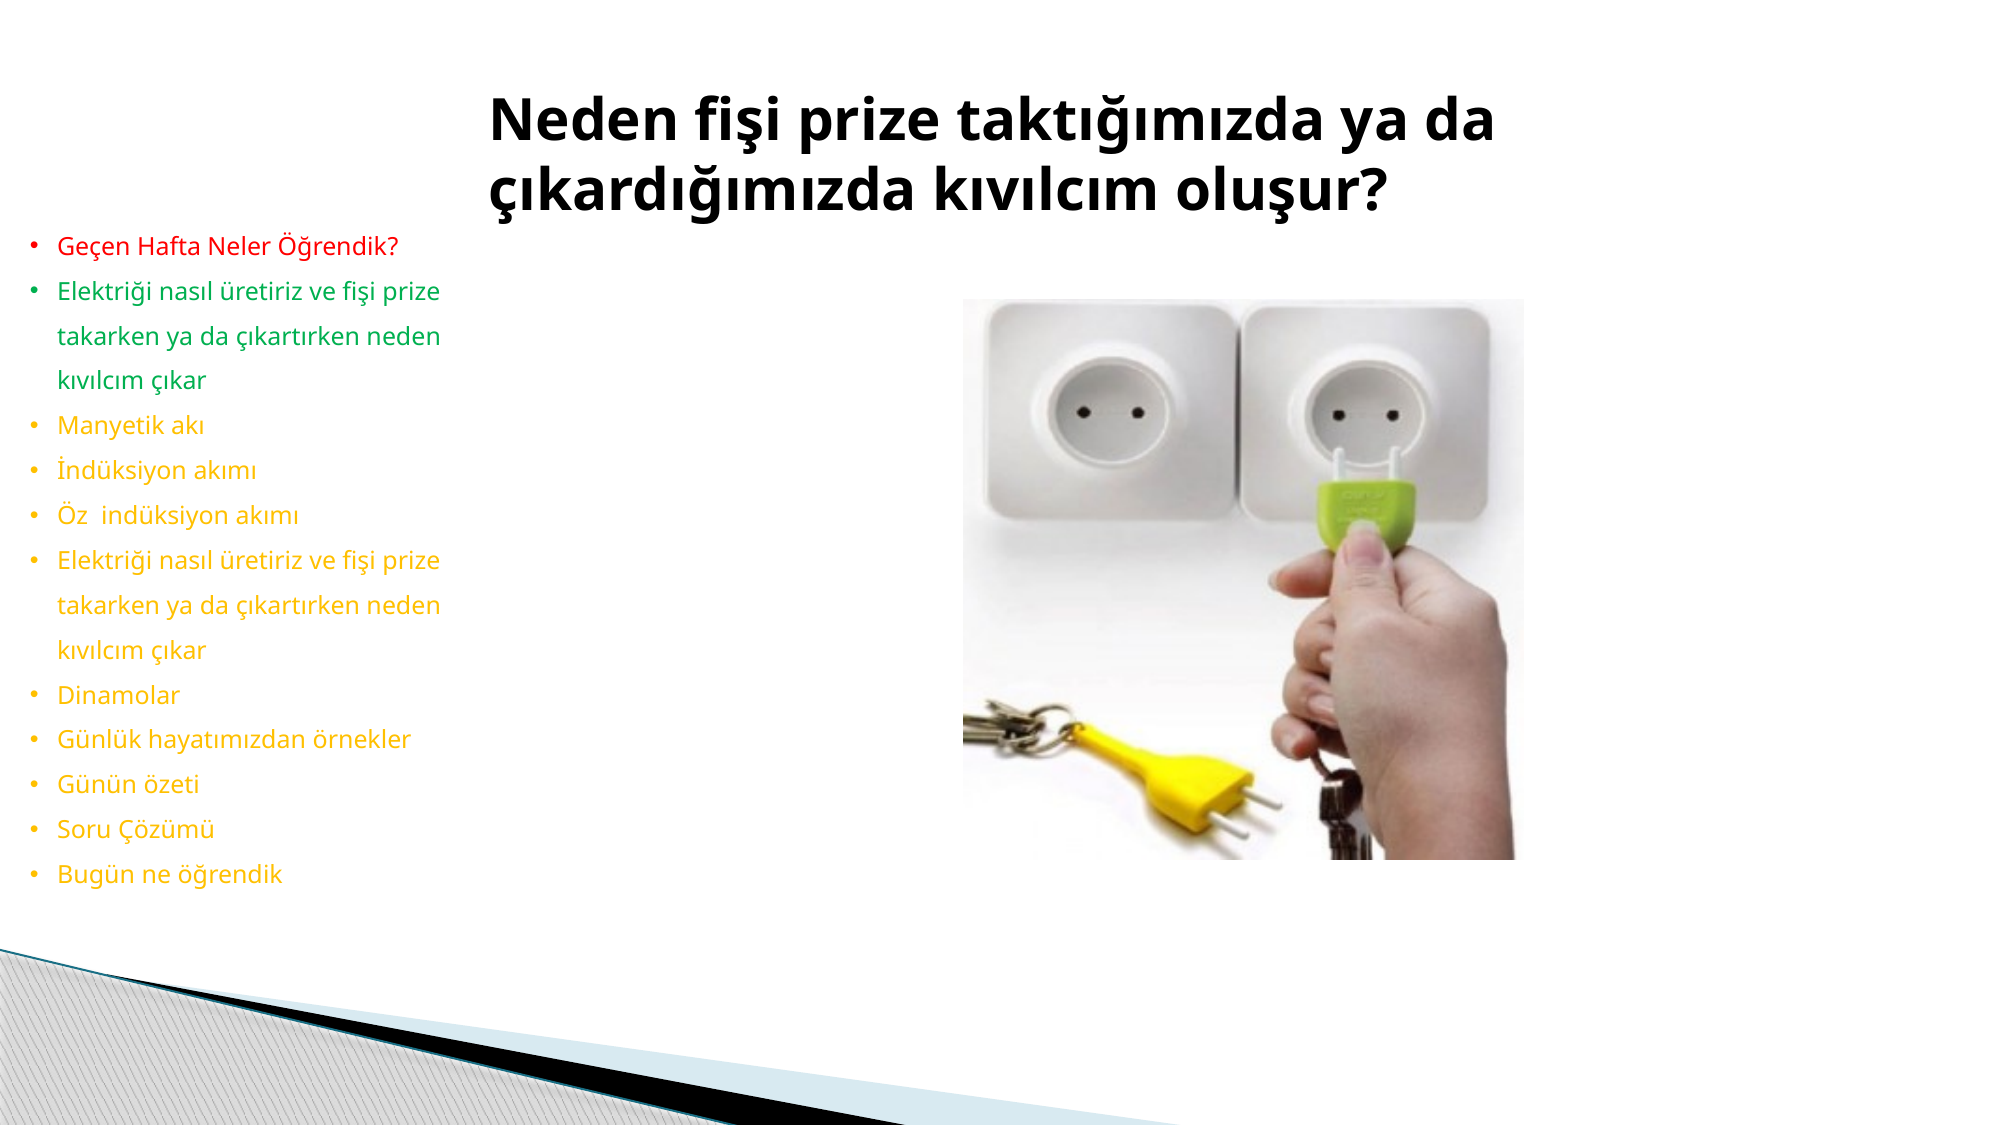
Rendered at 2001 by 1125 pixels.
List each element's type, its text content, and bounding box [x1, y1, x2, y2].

picture [962, 299, 1524, 860]
text_box Geçen Hafta Neler Öğrendik? Elektriği nasıl üretiriz ve fişi prize takarken ya da çıkartırken neden kıvılcım çıkar Manyetik akı İndüksiyon akımı Öz indüksiyon akımı Elektriği nasıl üretiriz ve fişi prize takarken ya da çıkartırken neden kıvılcım çıkar Dinamolar Günlük hayatımızdan örnekler Günün özeti Soru Çözümü Bugün ne öğrendik [14, 208, 492, 896]
text_box Neden fişi prize taktığımızda ya da çıkardığımızda kıvılcım oluşur? [473, 75, 1922, 230]
